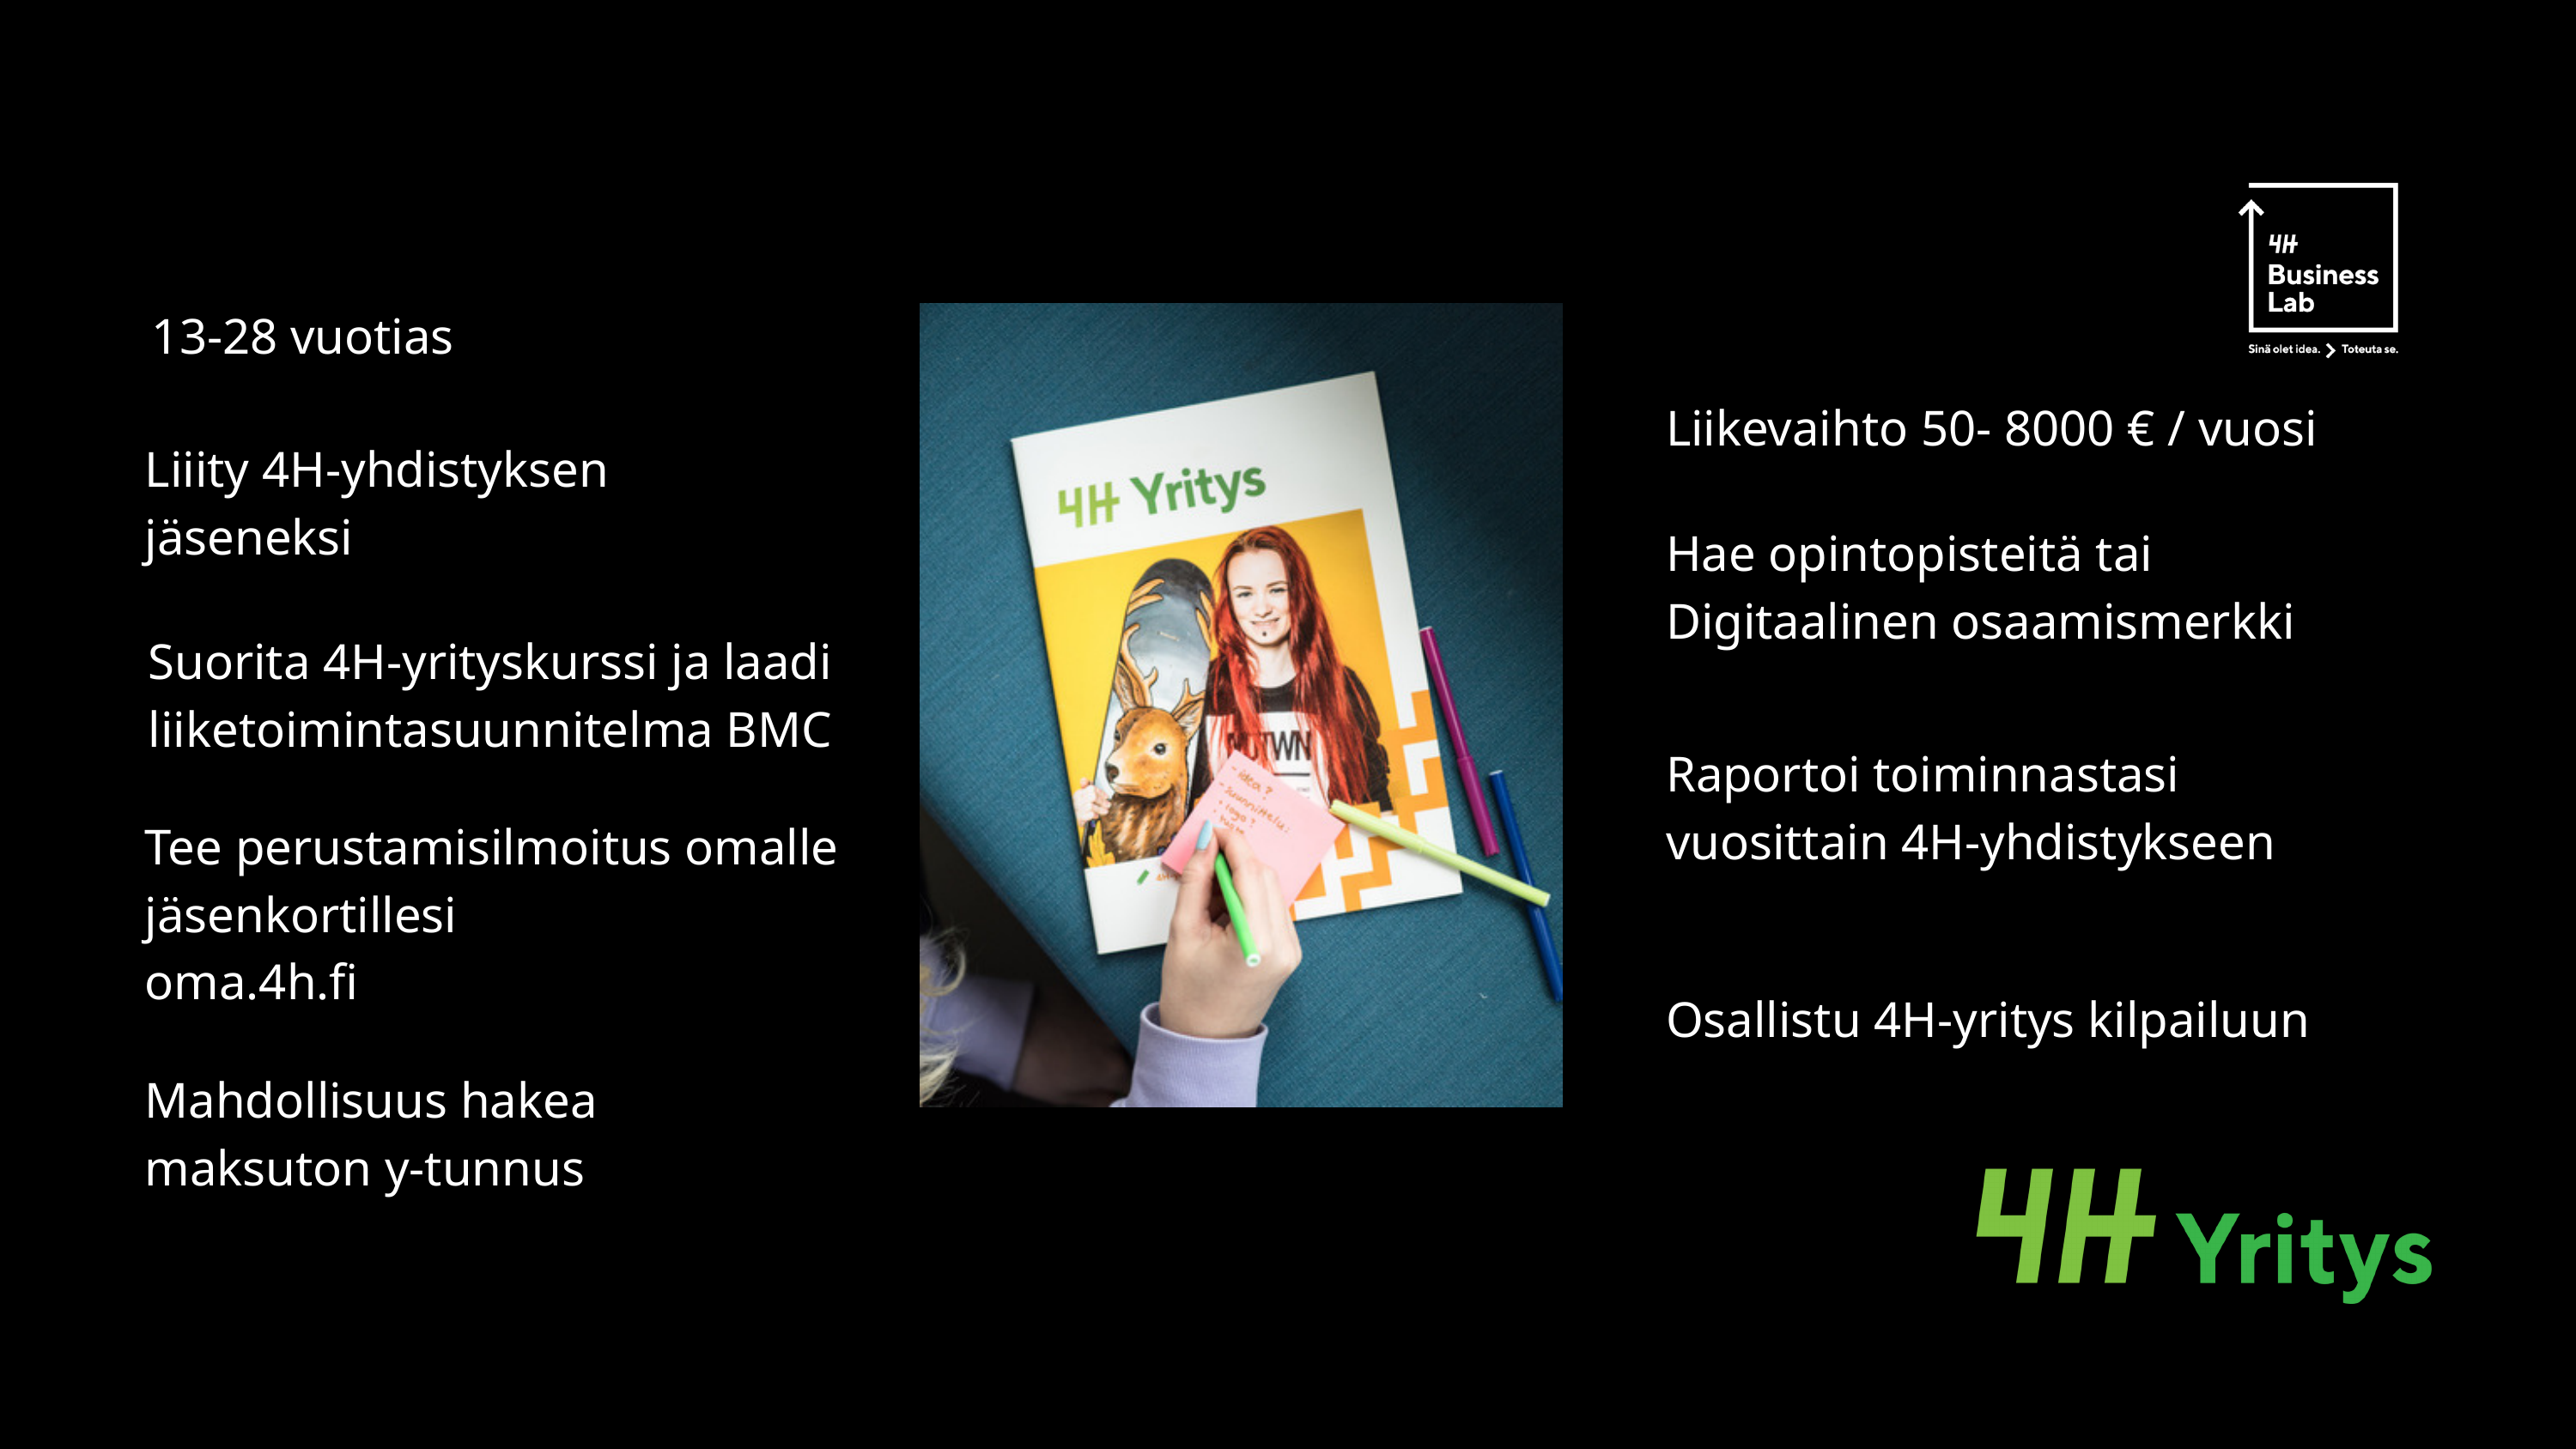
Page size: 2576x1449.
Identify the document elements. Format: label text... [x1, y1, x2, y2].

text_box Hae opintopisteitä tai Digitaalinen osaamismerkki [1666, 513, 2300, 649]
text_box 13-28 vuotias [144, 295, 462, 364]
text_box Suorita 4H-yrityskurssi ja laadi liiketoimintasuunnitelma BMC [144, 621, 836, 757]
picture [1953, 1155, 2432, 1304]
picture [2204, 144, 2432, 397]
text_box Tee perustamisilmoitus omalle jäsenkortillesi oma.4h.fi [144, 806, 850, 1009]
text_box Mahdollisuus hakea maksuton y-tunnus [144, 1059, 607, 1196]
text_box Liikevaihto 50- 8000 € / vuosi [1665, 387, 2404, 456]
picture [919, 303, 1564, 1107]
text_box Liiity 4H-yhdistyksen jäseneksi [144, 429, 824, 565]
text_box Osallistu 4H-yritys kilpailuun [1665, 979, 2351, 1047]
text_box Raportoi toiminnastasi vuosittain 4H-yhdistykseen [1665, 733, 2351, 870]
